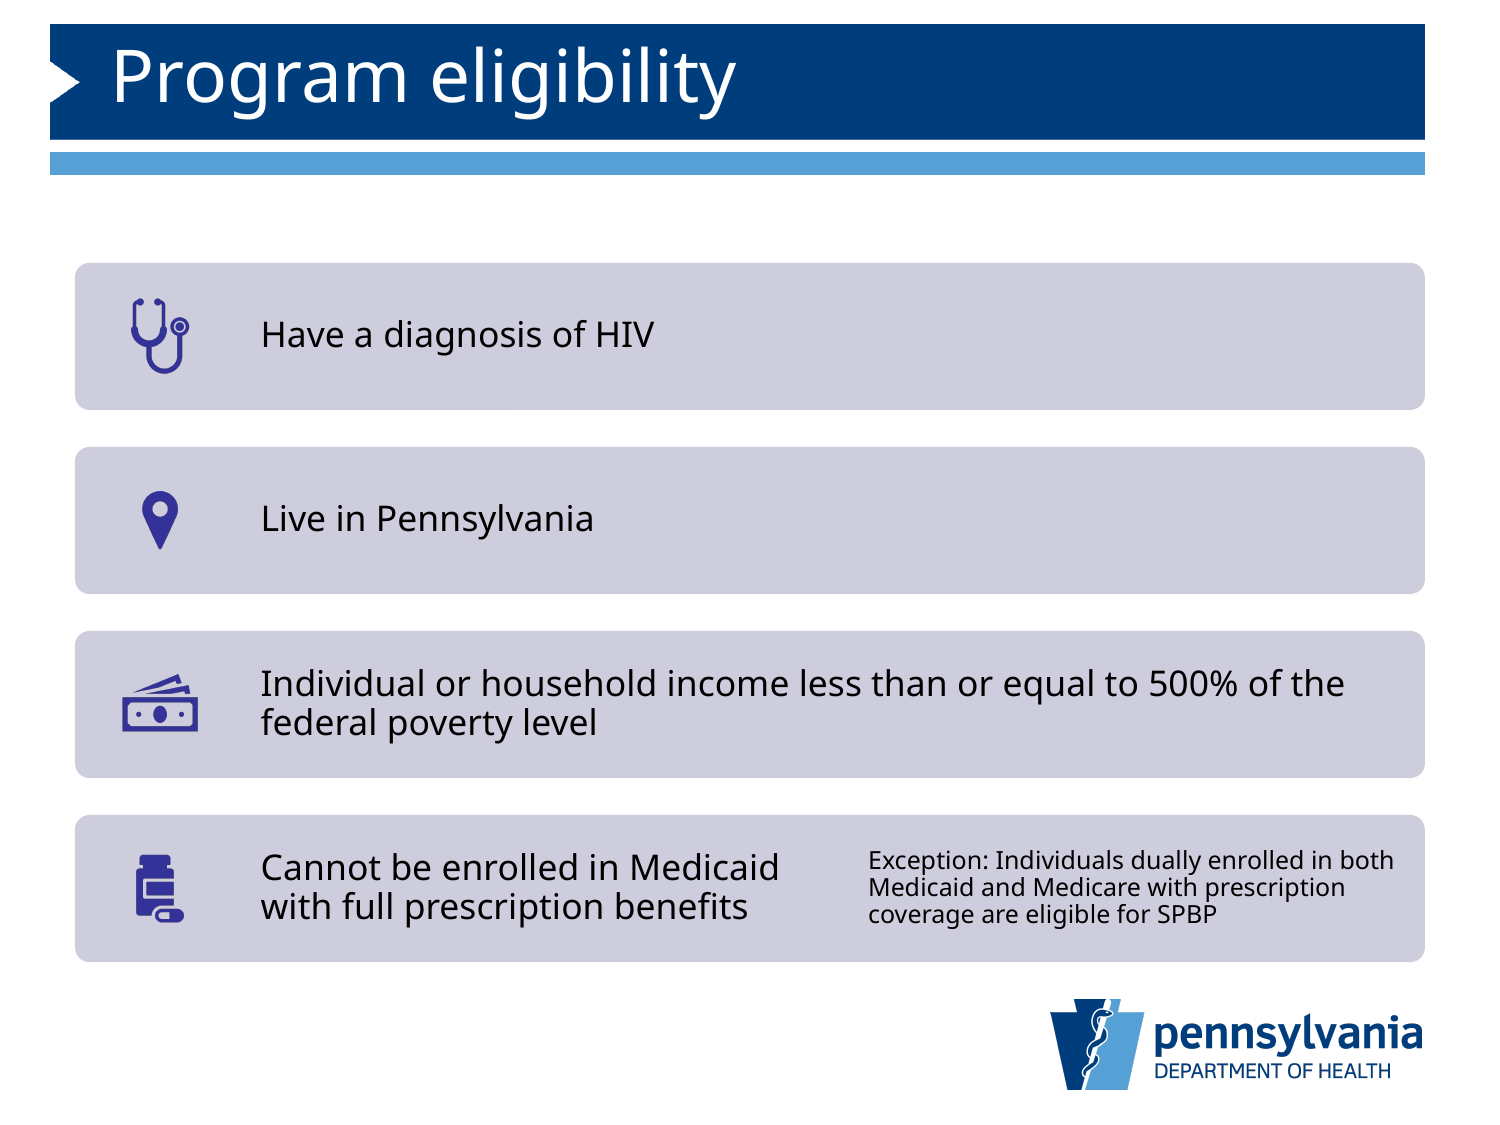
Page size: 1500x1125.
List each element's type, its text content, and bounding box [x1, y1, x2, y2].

title Program eligibility [95, 28, 1397, 130]
picture [1050, 999, 1422, 1090]
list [74, 262, 1426, 963]
picture [50, 24, 1425, 175]
